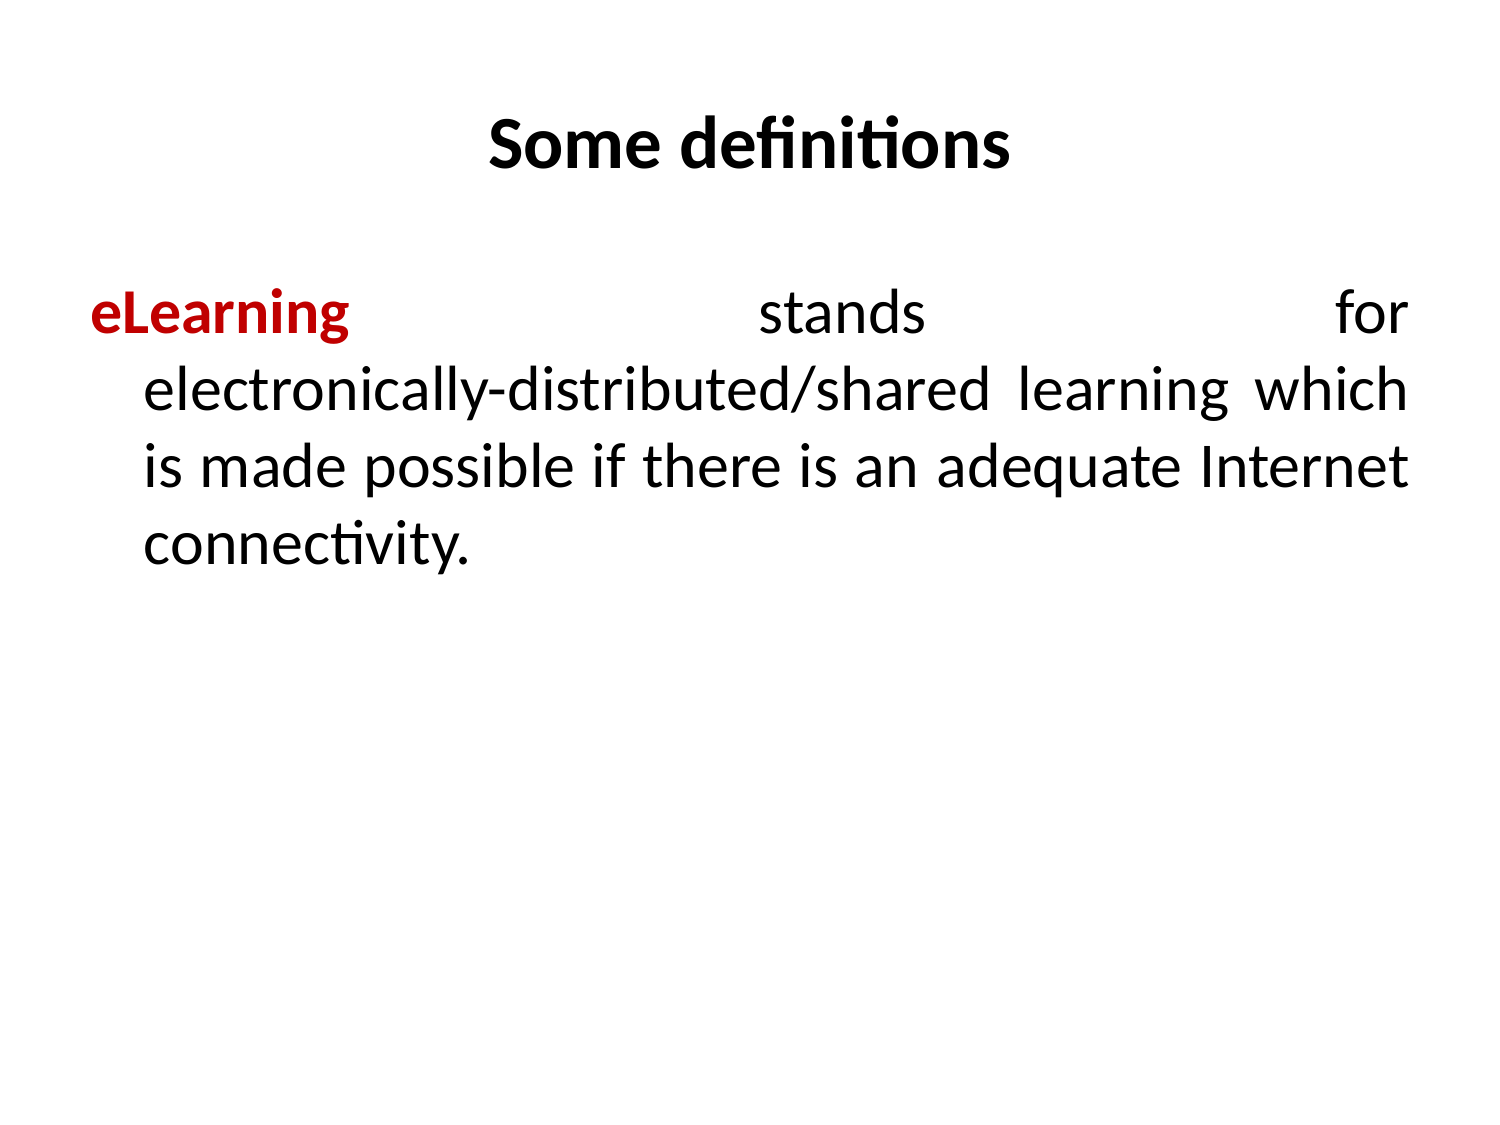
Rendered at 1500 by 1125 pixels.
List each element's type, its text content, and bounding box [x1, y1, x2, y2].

list eLearning stands for electronically-distributed/shared learning which is made possible if there is an adequate Internet connectivity. [75, 262, 1425, 586]
title Some definitions [75, 45, 1425, 233]
